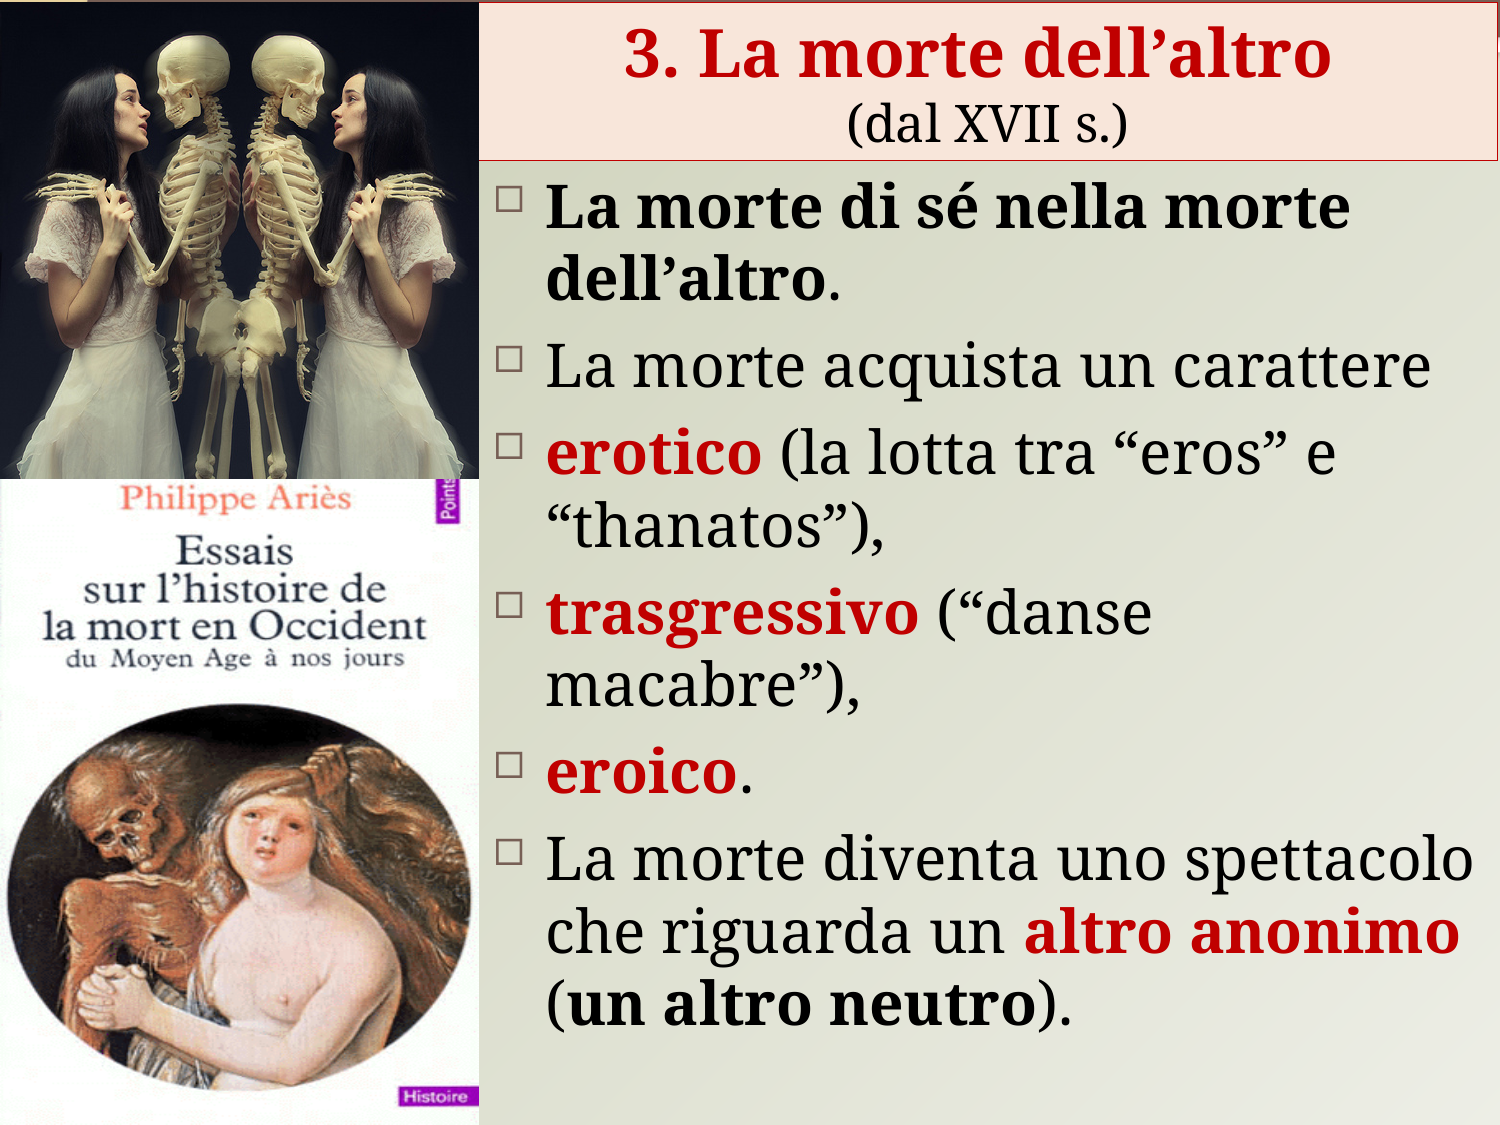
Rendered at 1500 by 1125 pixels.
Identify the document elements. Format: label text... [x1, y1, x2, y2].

list La morte di sé nella morte dell’altro. La morte acquista un carattere erotico (la lotta tra “eros” e “thanatos”), trasgressivo (“danse macabre”), eroico. La morte diventa uno spettacolo che riguarda un altro anonimo (un altro neutro). [482, 161, 1498, 1125]
picture [0, 2, 479, 1125]
title 3. La morte dell’altro (dal XVII s.) [479, 2, 1498, 161]
